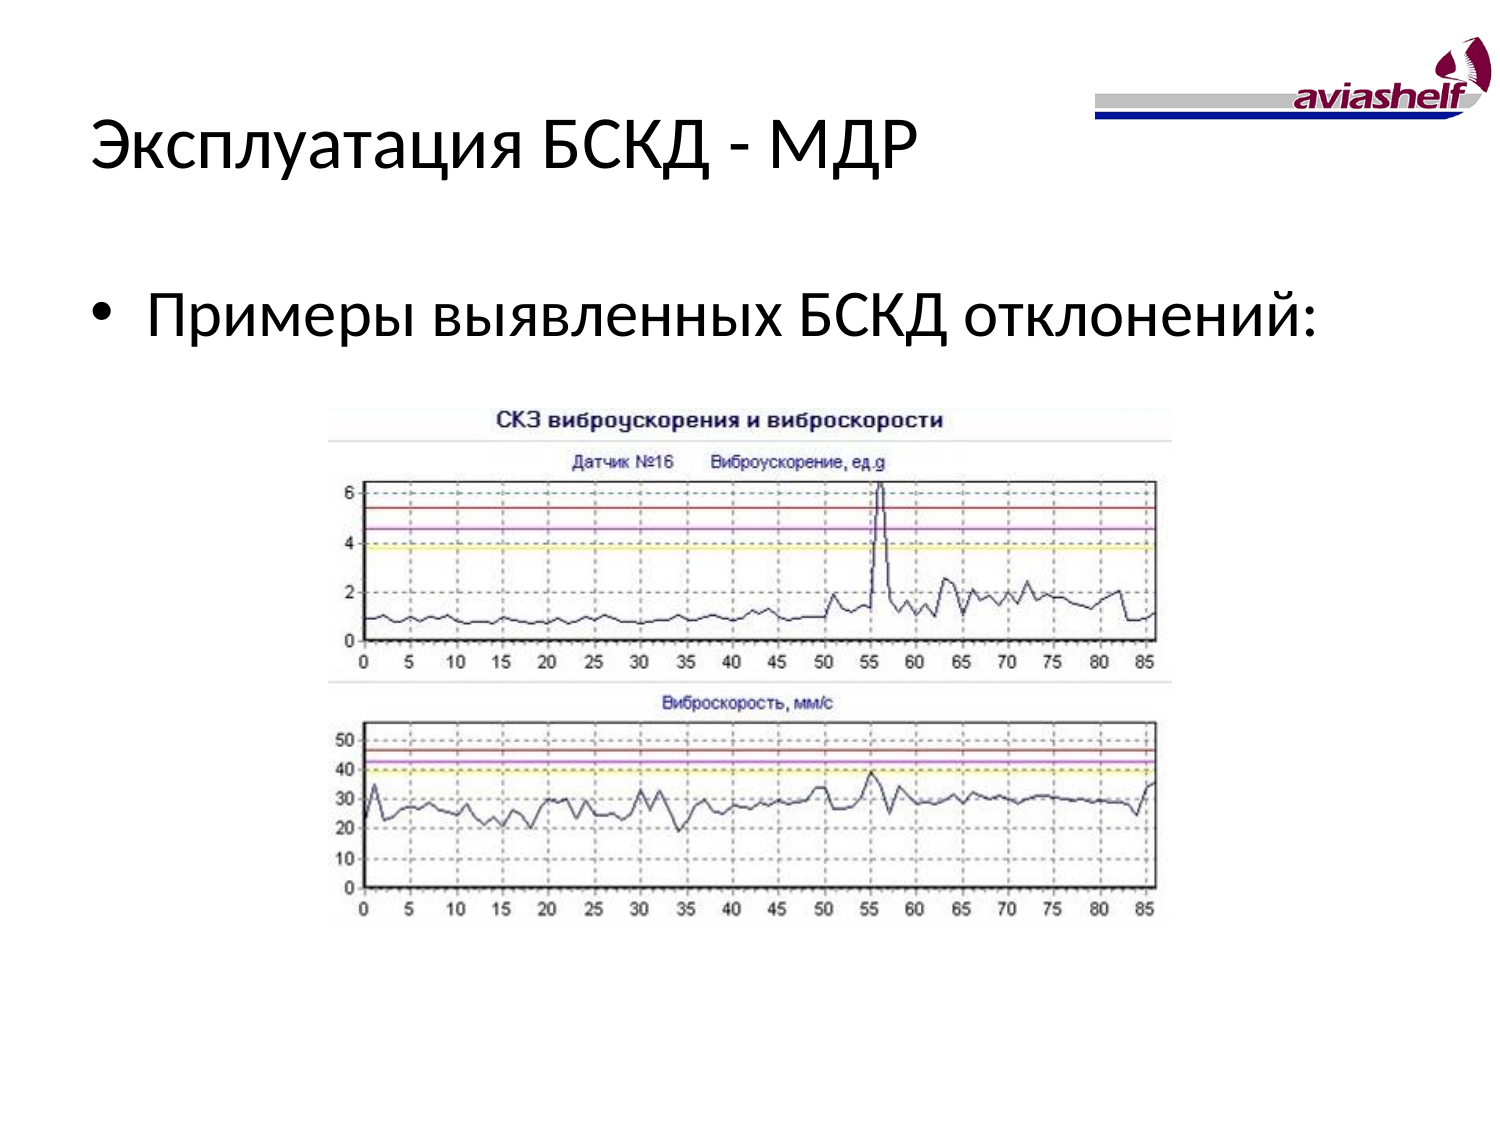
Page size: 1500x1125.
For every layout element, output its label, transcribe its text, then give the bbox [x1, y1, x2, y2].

title Эксплуатация БСКД - МДР [75, 45, 1425, 233]
picture [1095, 12, 1496, 131]
list Примеры выявленных БСКД отклонений: [75, 262, 1425, 1005]
picture [328, 408, 1172, 924]
